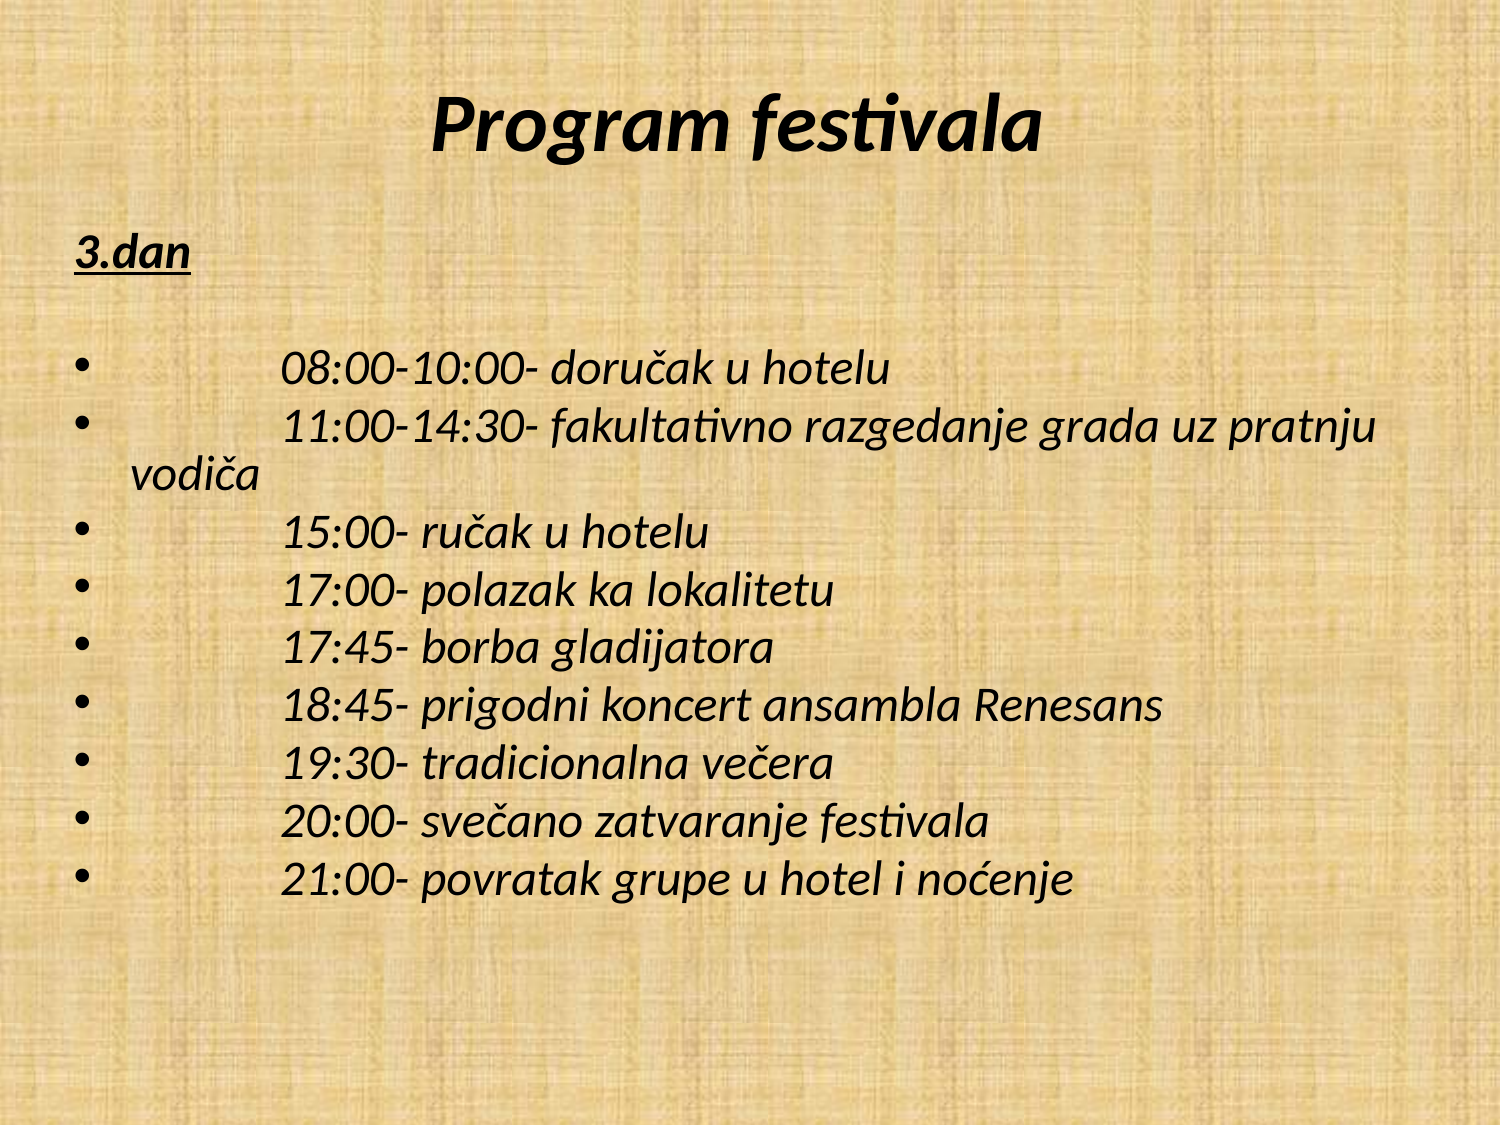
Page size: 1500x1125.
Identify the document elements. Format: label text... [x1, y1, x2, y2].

title Program festivala [234, 70, 1243, 166]
list 3.dan 08:00-10:00- doručak u hotelu 11:00-14:30- fakultativno razgedanje grada uz pratnju vodiča 15:00- ručak u hotelu 17:00- polazak ka lokalitetu 17:45- borba gladijatora 18:45- prigodni koncert ansambla Renesans 19:30- tradicionalna večera 20:00- svečano zatvaranje festivala 21:00- povratak grupe u hotel i noćenje [58, 222, 1425, 1005]
picture [0, 0, 1500, 1125]
